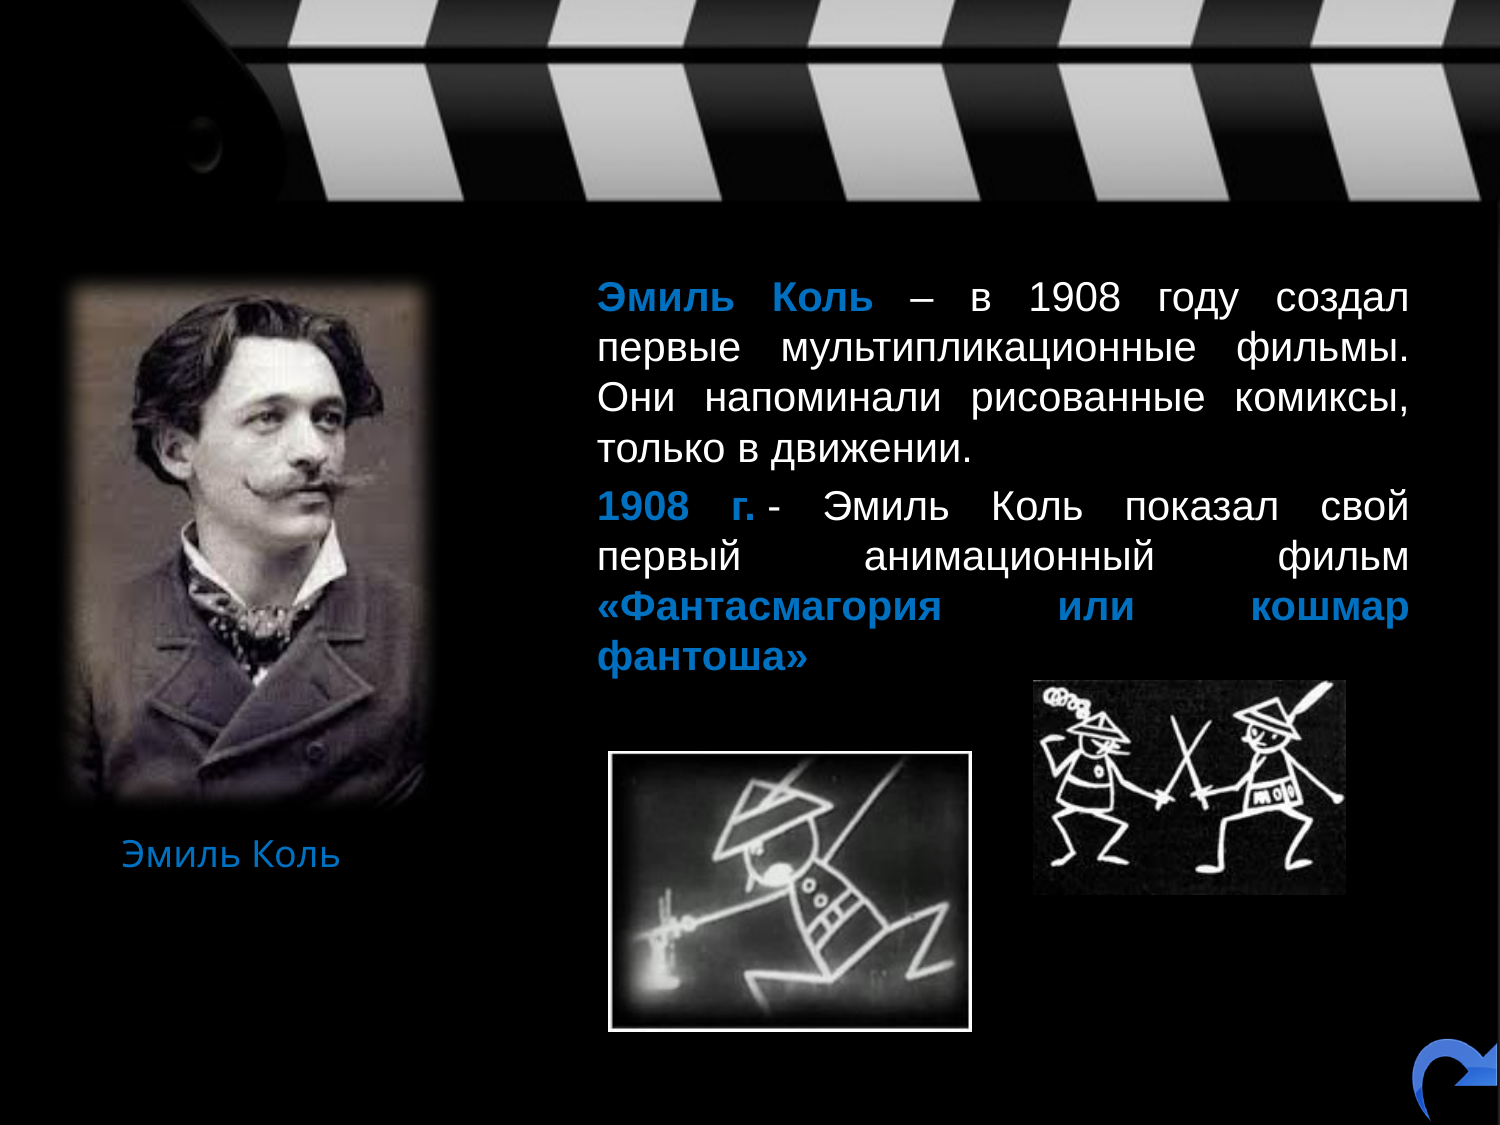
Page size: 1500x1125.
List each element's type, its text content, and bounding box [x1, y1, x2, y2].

picture [0, 0, 1500, 1125]
list Эмиль Коль – в 1908 году создал первые мультипликационные фильмы. Они напоминали рисованные комиксы, только в движении. 1908 г. - Эмиль Коль показал свой первый анимационный фильм «Фантасмагория или кошмар фантоша» [525, 262, 1425, 1005]
text_box Эмиль Коль [106, 823, 357, 882]
